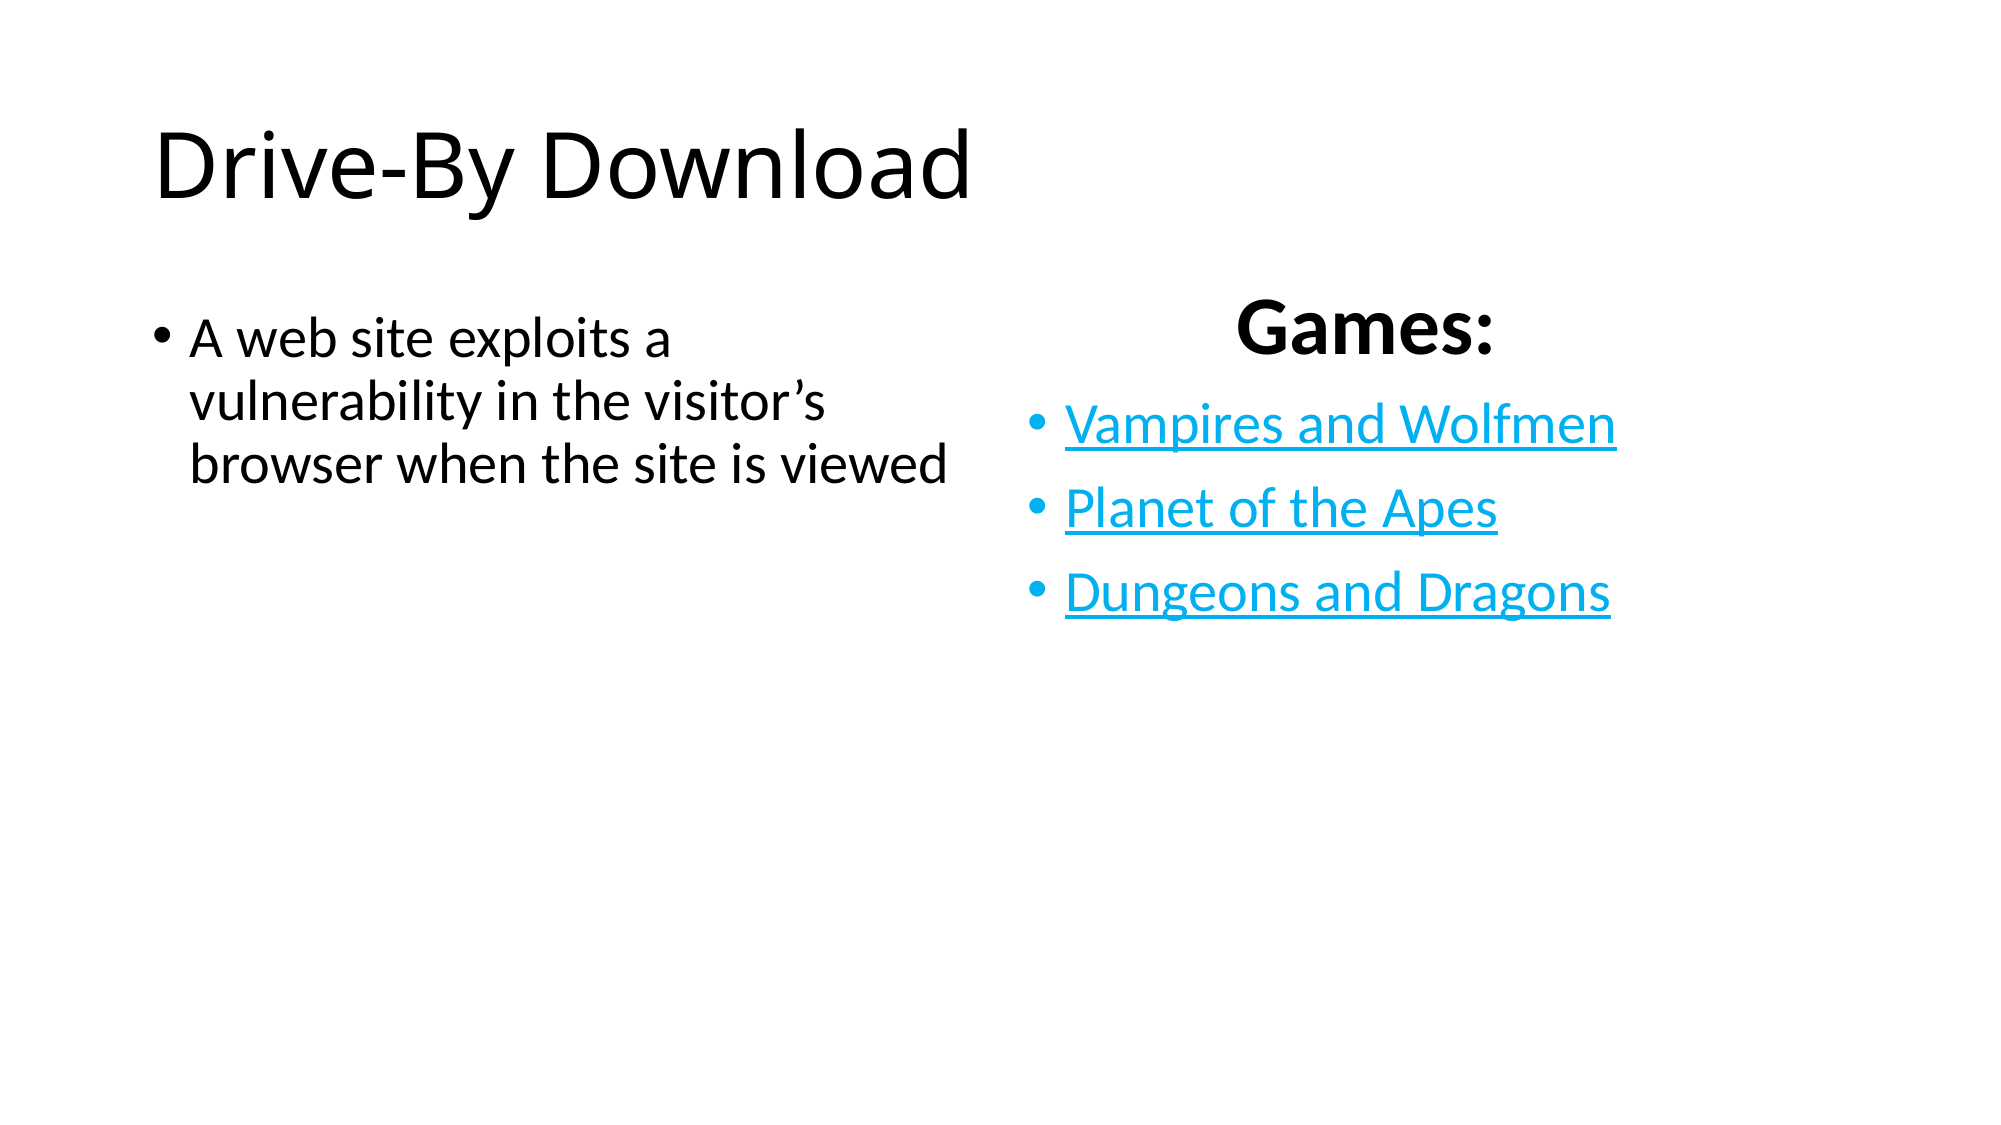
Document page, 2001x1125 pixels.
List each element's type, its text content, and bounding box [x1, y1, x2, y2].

title Drive-By Download [137, 59, 1863, 278]
list Games: Vampires and Wolfmen Planet of the Apes Dungeons and Dragons [1012, 275, 1721, 1006]
list A web site exploits a vulnerability in the visitor’s browser when the site is viewed [137, 299, 988, 1014]
